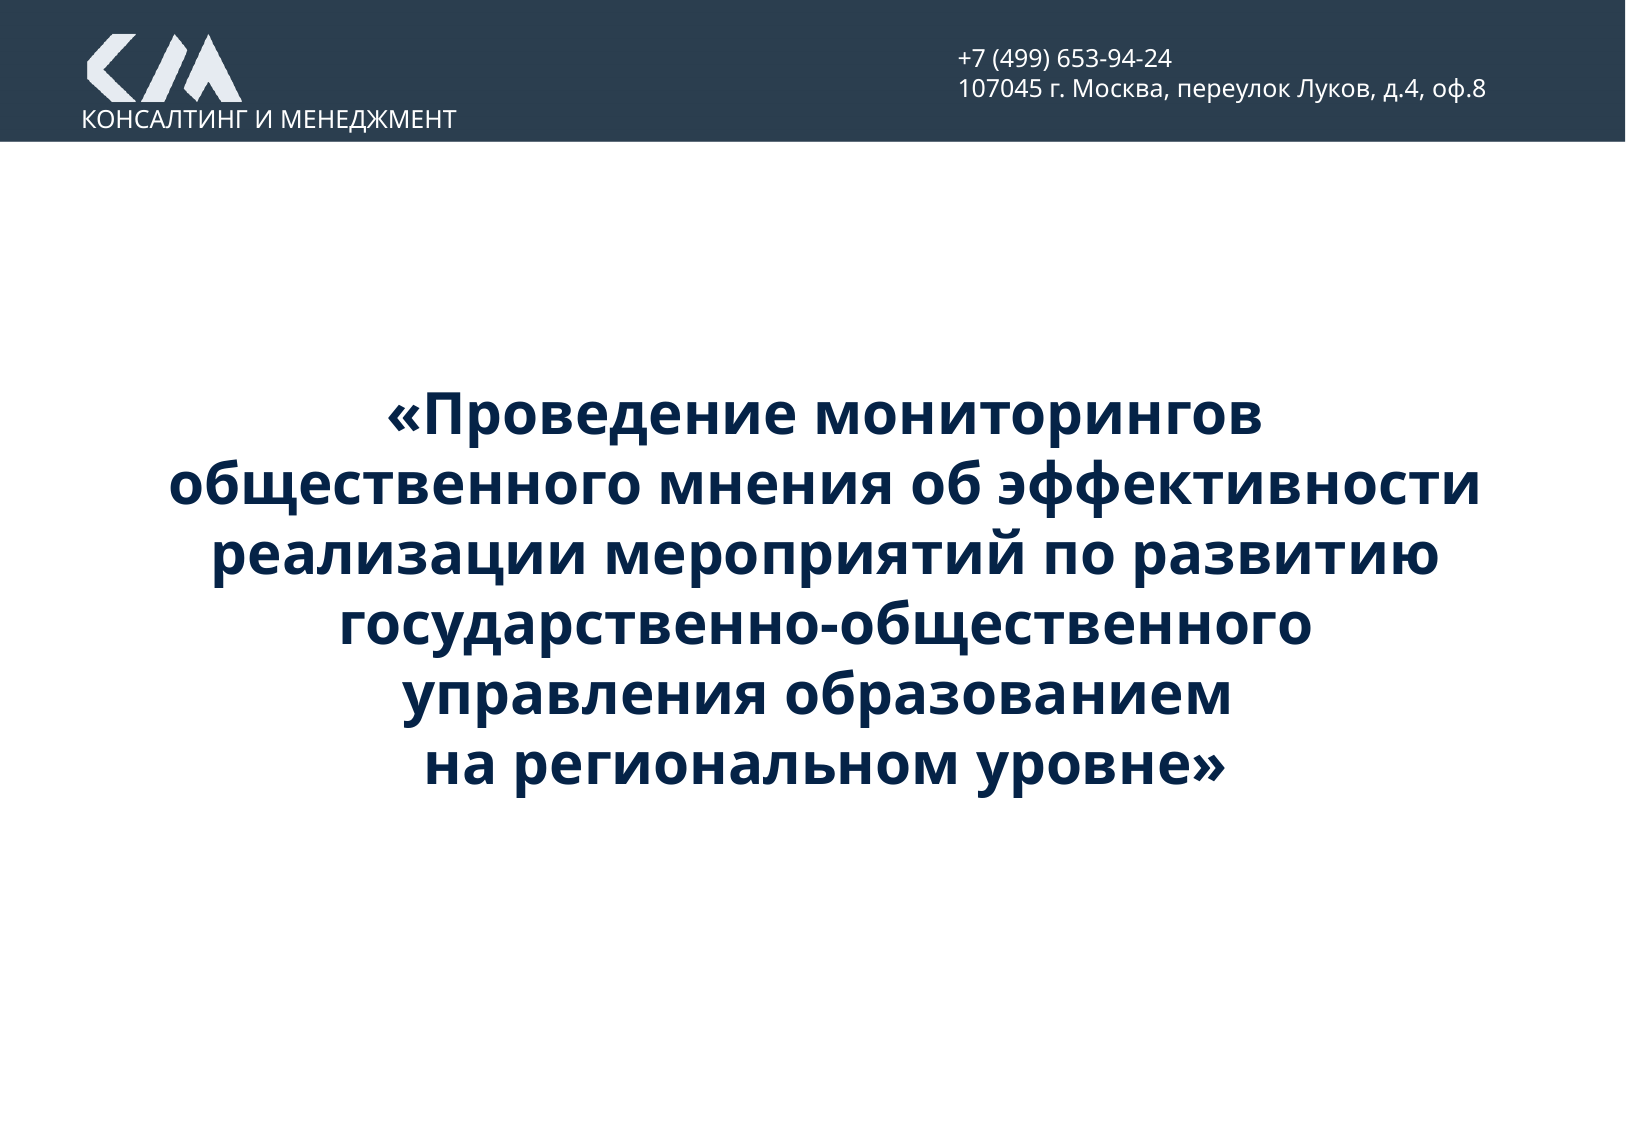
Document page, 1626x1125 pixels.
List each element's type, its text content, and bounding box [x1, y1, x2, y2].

picture [0, 0, 1626, 142]
footer +7 (499) 653-94-24 107045 г. Москва, переулок Луков, д.4, оф.8 [942, 42, 1588, 103]
title «Проведение мониторингов общественного мнения об эффективности реализации мероприятий по развитию государственно-общественного управления образованием на региональном уровне» [135, 373, 1517, 799]
